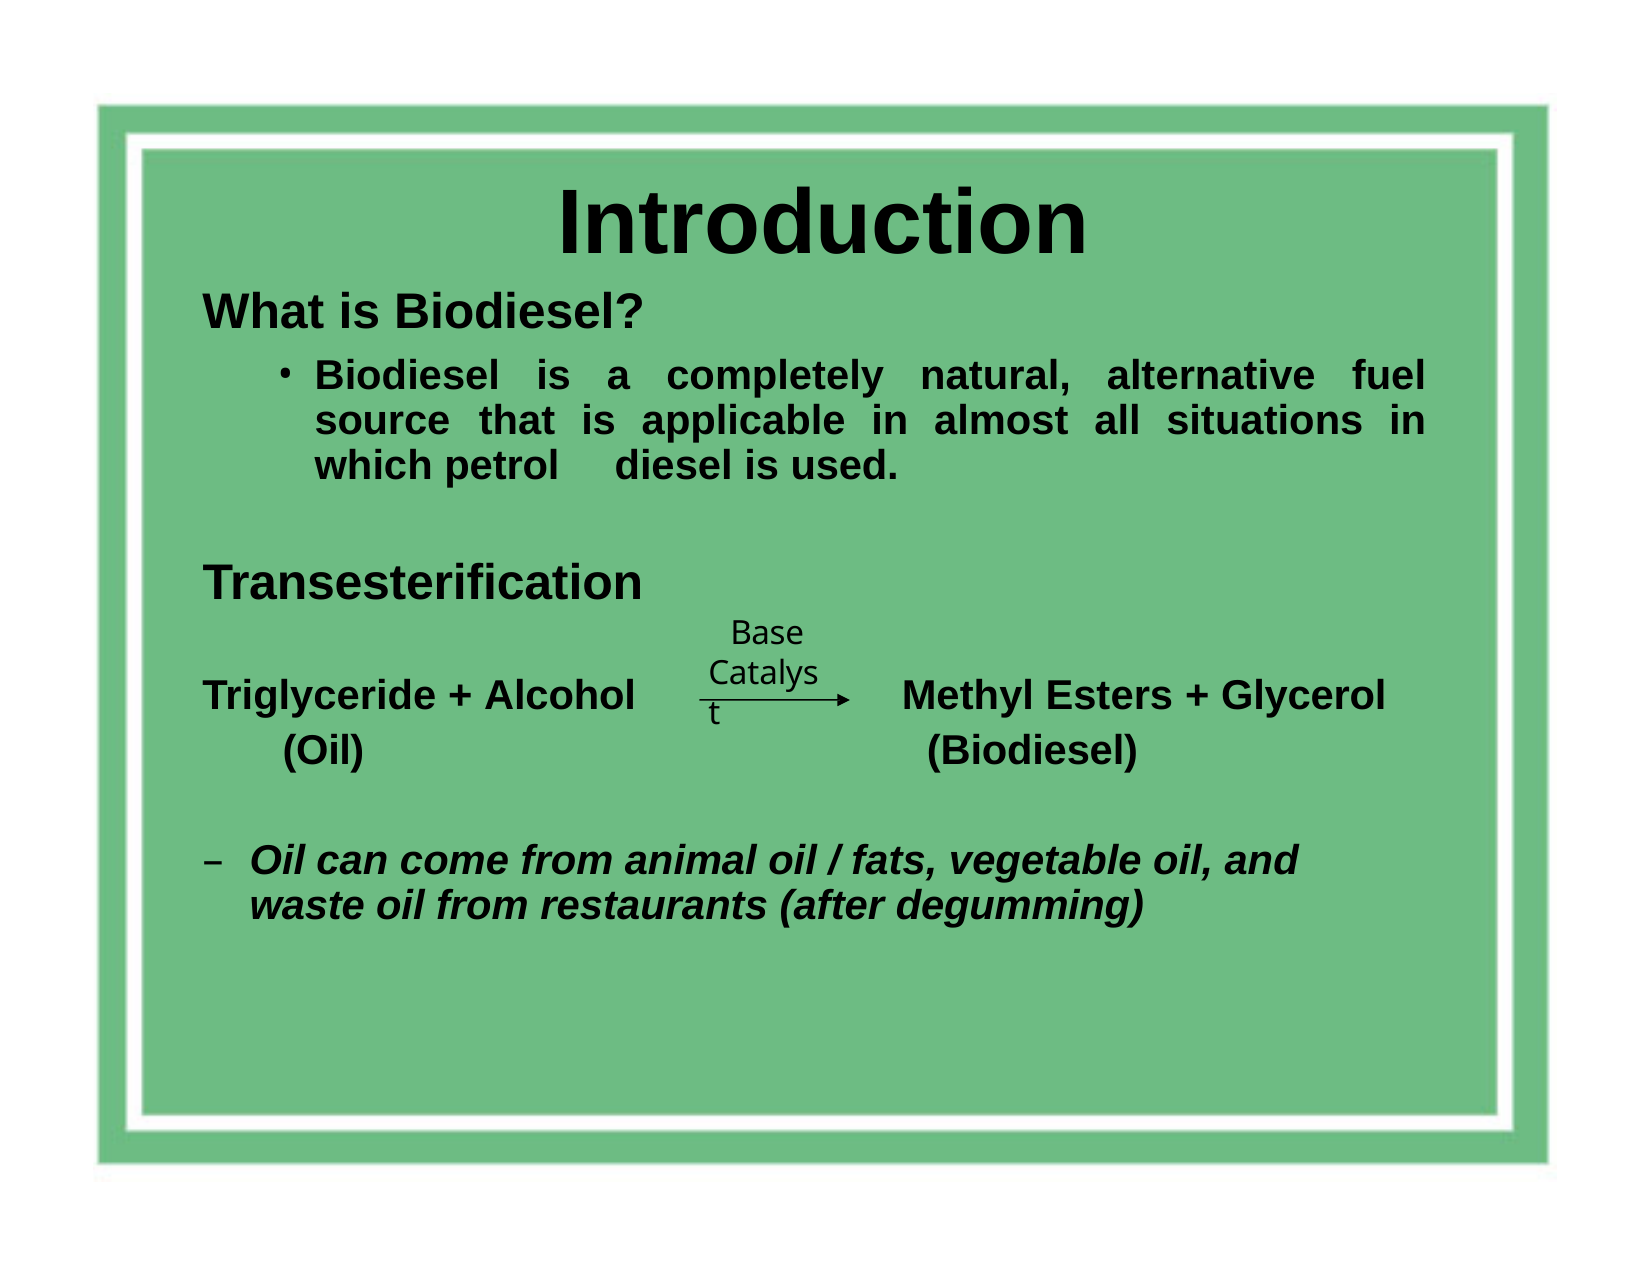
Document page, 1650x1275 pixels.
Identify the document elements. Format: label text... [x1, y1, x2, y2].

text_box Methyl Esters + Glycerol (Biodiesel) [899, 660, 1389, 773]
text_box [699, 693, 850, 707]
text_box Base Catalyst [706, 701, 831, 731]
text_box Triglyceride + Alcohol (Oil) [200, 660, 641, 773]
picture [93, 93, 1557, 1182]
title Introduction [188, 159, 1462, 375]
text_box Base Catalyst [706, 609, 831, 699]
text_box – Oil can come from animal oil / fats, vegetable oil, and waste oil from restaurants (after degumming) [200, 830, 1426, 928]
text_box What is Biodiesel? Biodiesel is a completely natural, alternative fuel source that is applicable in almost all situations in which petrol diesel is used. Transesterification [200, 375, 1427, 610]
